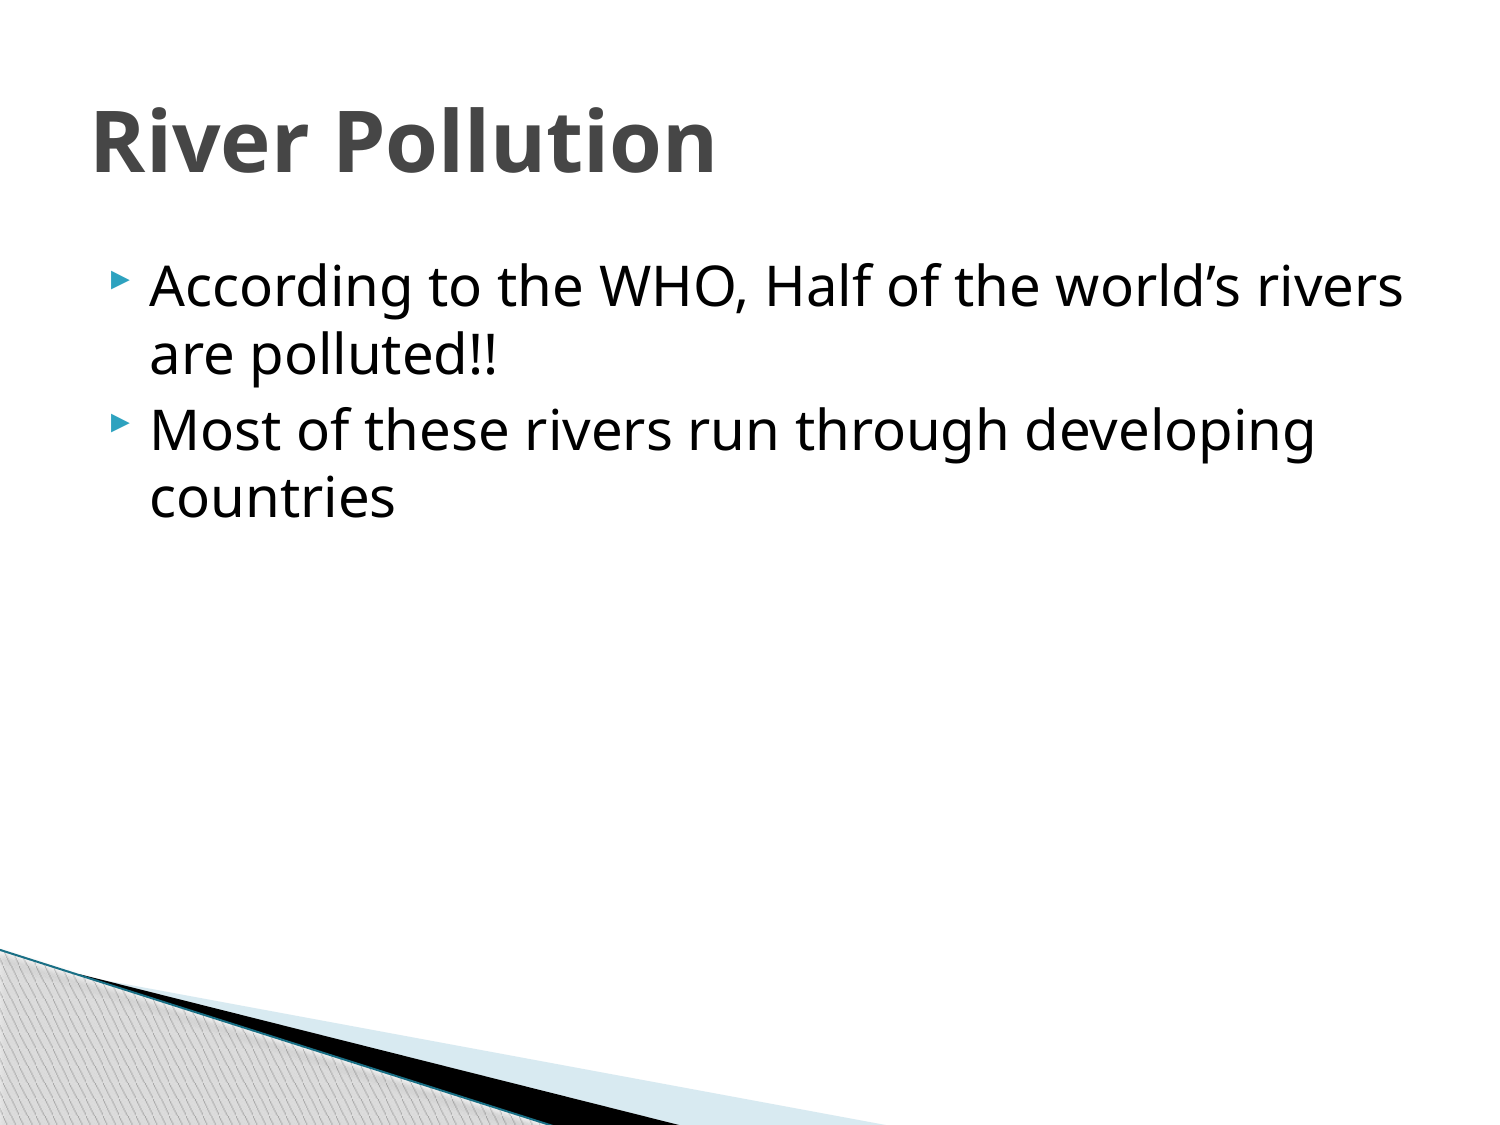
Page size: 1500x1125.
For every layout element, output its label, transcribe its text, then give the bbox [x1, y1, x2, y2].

list According to the WHO, Half of the world’s rivers are polluted!! Most of these rivers run through developing countries [75, 242, 1425, 986]
title River Pollution [75, 45, 1425, 233]
